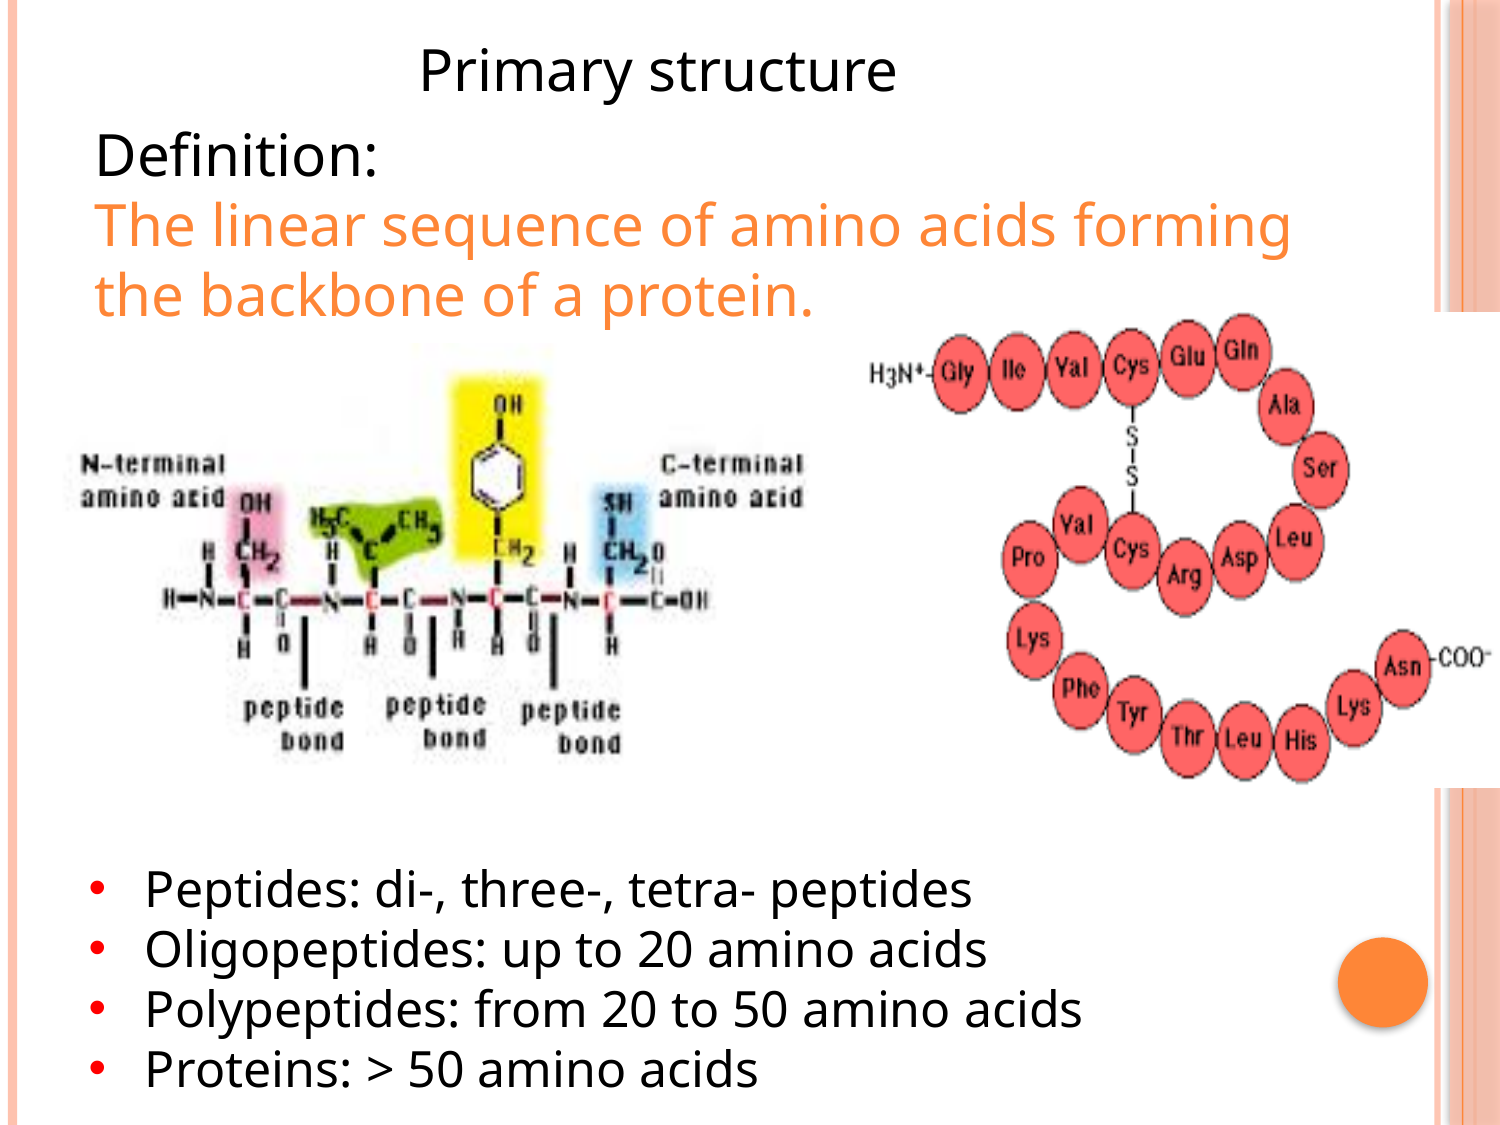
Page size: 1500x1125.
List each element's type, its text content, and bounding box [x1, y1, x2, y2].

picture [40, 342, 834, 812]
picture [867, 311, 1500, 788]
text_box Definition: The linear sequence of amino acids forming the backbone of a protein. [79, 111, 1382, 336]
text_box Peptides: di-, three-, tetra- peptides Oligopeptides: up to 20 amino acids Polypeptides: from 20 to 50 amino acids Proteins: > 50 amino acids [73, 849, 1099, 1105]
text_box Primary structure [403, 25, 914, 110]
